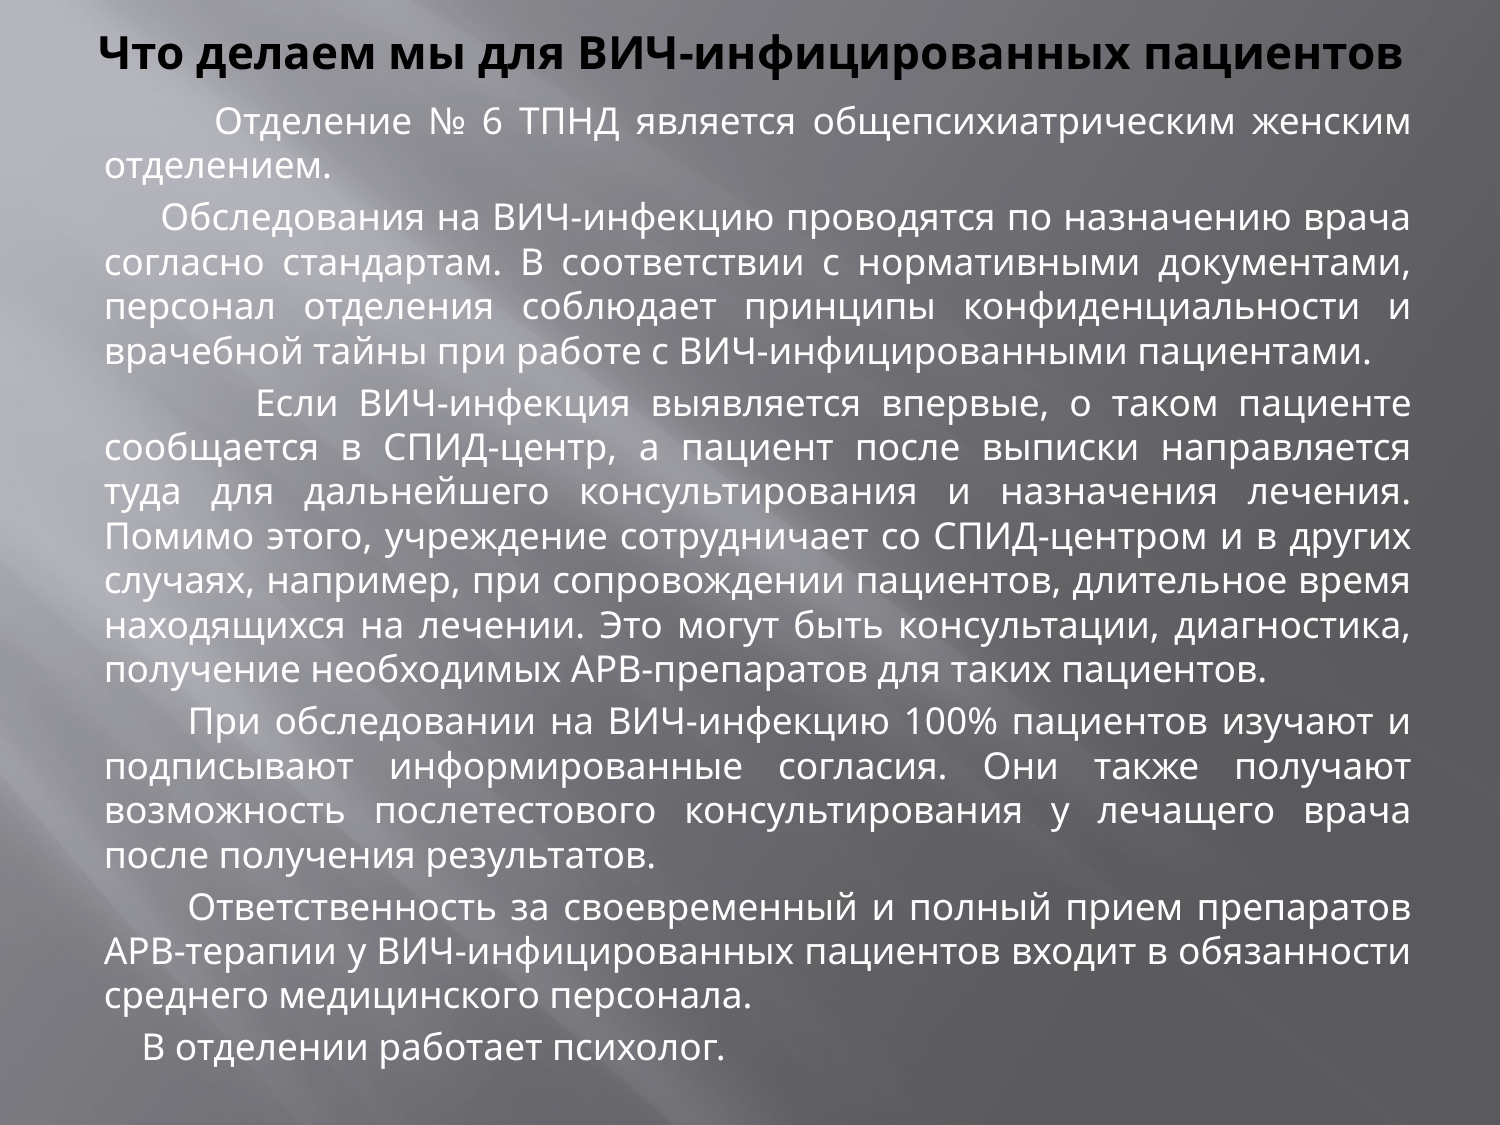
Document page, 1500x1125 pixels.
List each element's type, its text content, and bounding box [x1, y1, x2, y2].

title Что делаем мы для ВИЧ-инфицированных пациентов [76, 0, 1427, 90]
list Отделение № 6 ТПНД является общепсихиатрическим женским отделением. Обследования на ВИЧ-инфекцию проводятся по назначению врача согласно стандартам. В соответствии с нормативными документами, персонал отделения соблюдает принципы конфиденциальности и врачебной тайны при работе с ВИЧ-инфицированными пациентами. Если ВИЧ-инфекция выявляется впервые, о таком пациенте сообщается в СПИД-центр, а пациент после выписки направляется туда для дальнейшего консультирования и назначения лечения. Помимо этого, учреждение сотрудничает со СПИД-центром и в других случаях, например, при сопровождении пациентов, длительное время находящихся на лечении. Это могут быть консультации, диагностика, получение необходимых АРВ-препаратов для таких пациентов. При обследовании на ВИЧ-инфекцию 100% пациентов изучают и подписывают информированные согласия. Они также получают возможность послетестового консультирования у лечащего врача после получения результатов. Ответственность за своевременный и полный прием препаратов АРВ-терапии у ВИЧ-инфицированных пациентов входит в обязанности среднего медицинского персонала. В отделении работает психолог. [0, 90, 1427, 1094]
